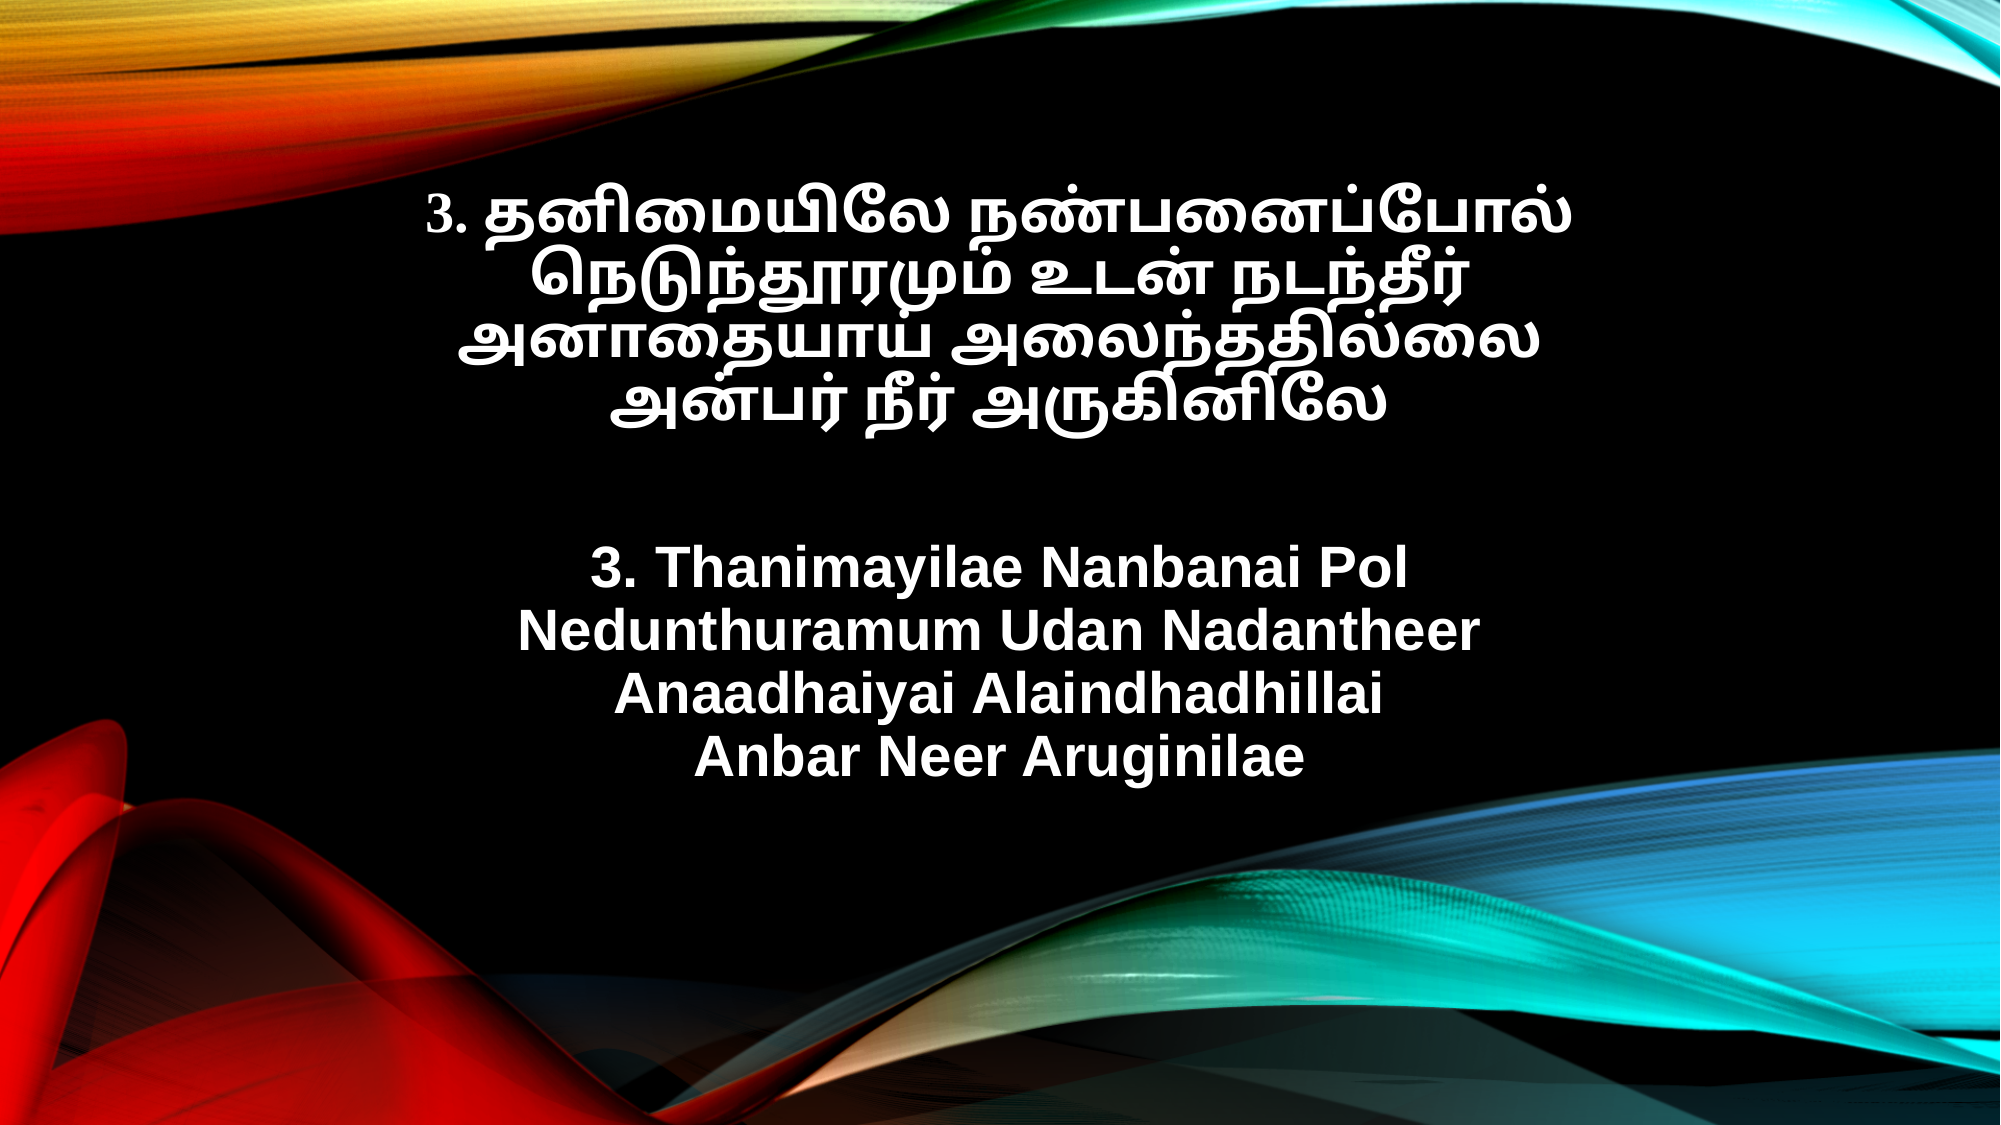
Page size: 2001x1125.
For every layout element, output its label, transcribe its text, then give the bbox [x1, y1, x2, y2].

subtitle 3. தனிமையிலே நண்பனைப்போல் நெடுந்தூரமும் உடன் நடந்தீர் அனாதையாய் அலைந்ததில்லை அன்பர் நீர் அருகினிலே 3. Thanimayilae Nanbanai Pol Nedunthuramum Udan Nadantheer Anaadhaiyai Alaindhadhillai Anbar Neer Aruginilae [0, 0, 2000, 1125]
